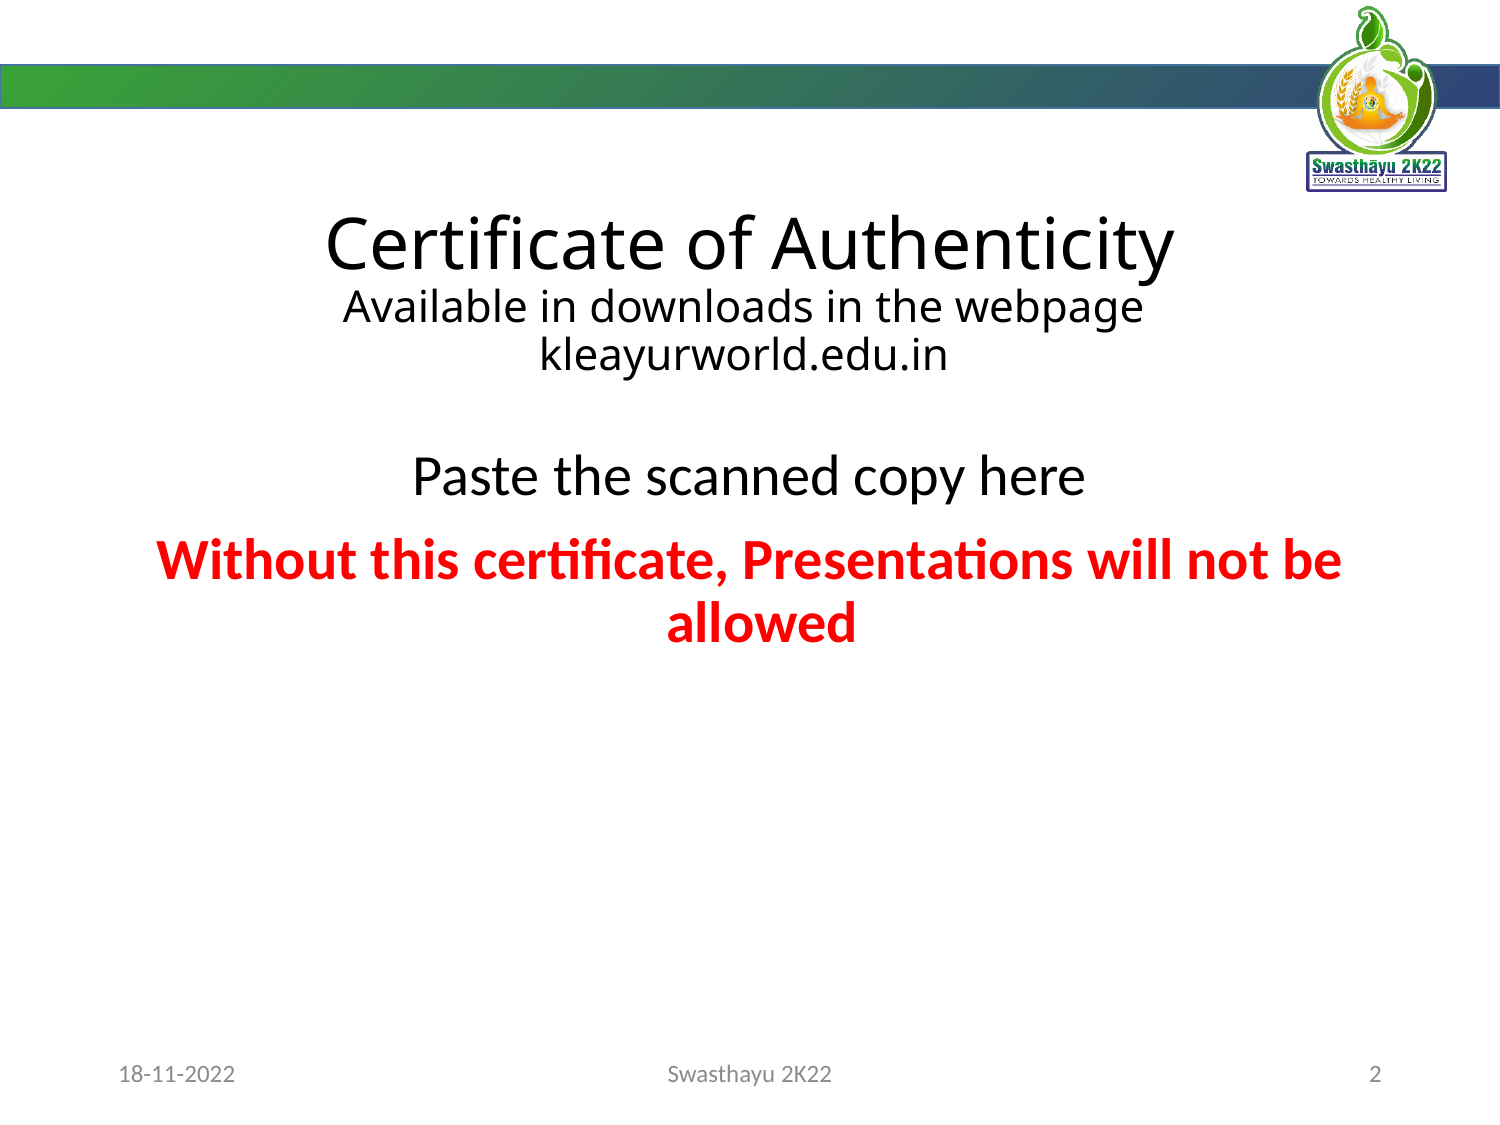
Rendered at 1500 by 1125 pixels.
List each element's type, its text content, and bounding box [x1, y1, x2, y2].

title Certificate of Authenticity Available in downloads in the webpage kleayurworld.edu.in [75, 200, 1425, 388]
text_box [1447, 64, 1500, 109]
picture [1306, 6, 1447, 192]
text_box [0, 64, 1306, 109]
footer Swasthayu 2K22 [496, 1042, 1004, 1103]
slide_number 2 [1059, 1042, 1397, 1103]
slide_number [103, 1042, 441, 1103]
list Paste the scanned copy here Without this certificate, Presentations will not be allowed [75, 437, 1425, 1005]
